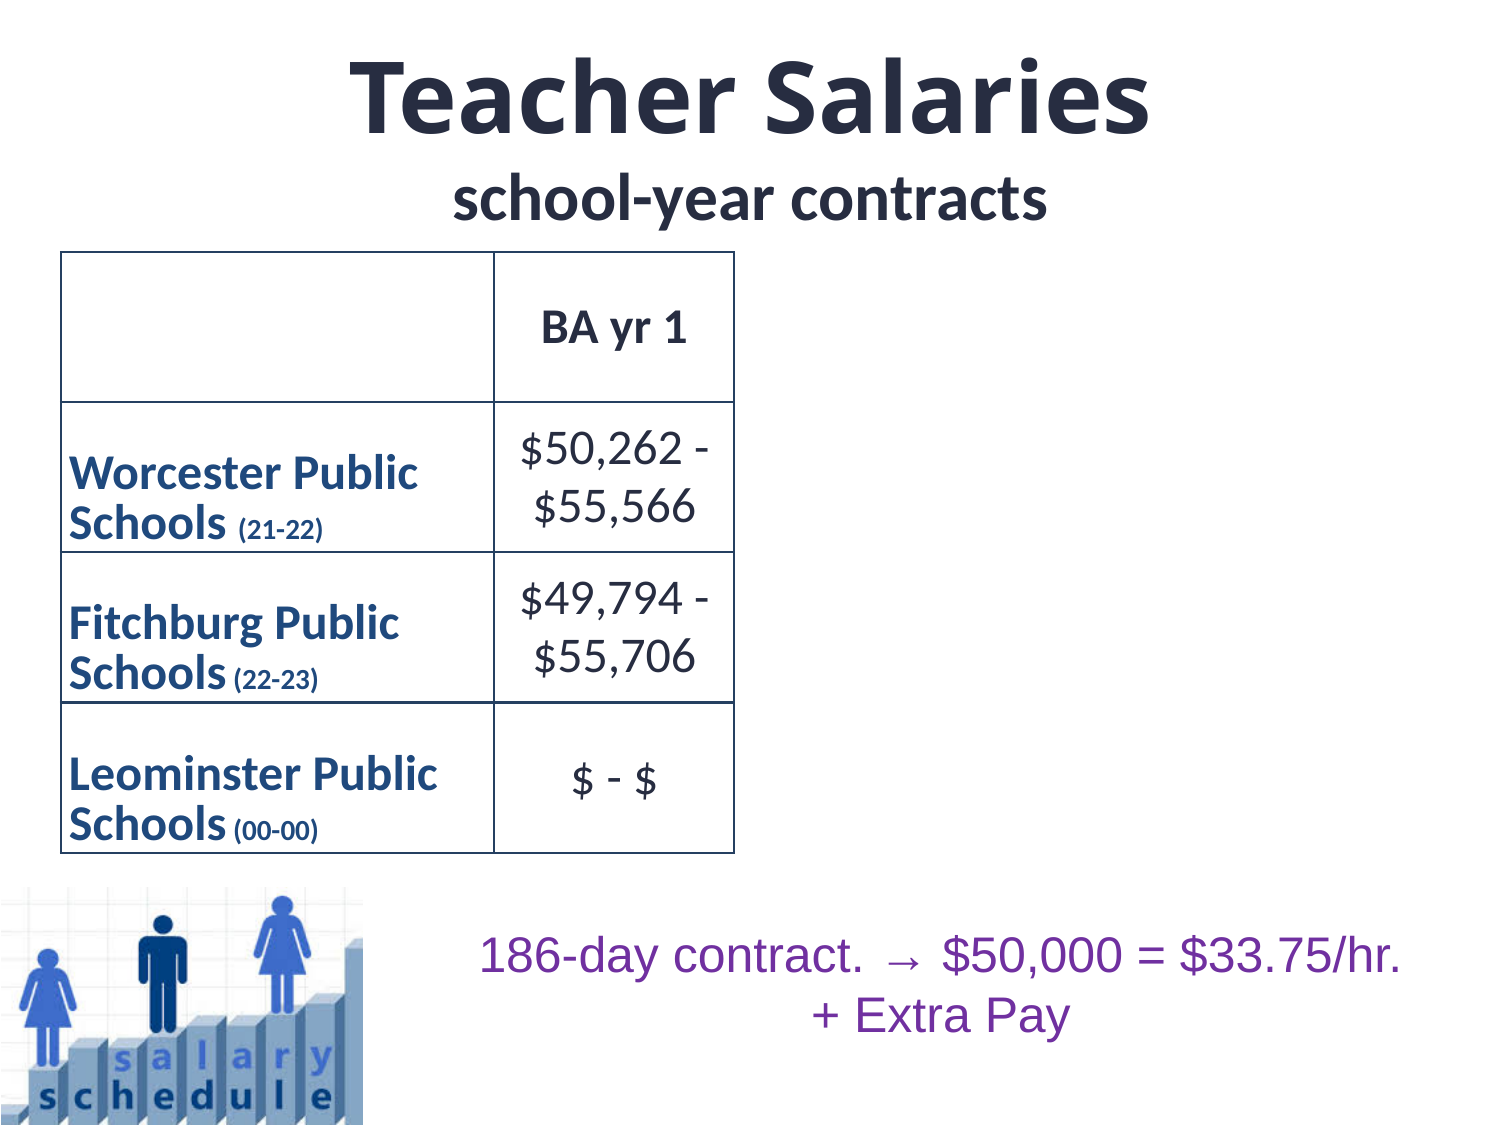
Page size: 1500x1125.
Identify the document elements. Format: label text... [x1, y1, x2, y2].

title Teacher Salaries school-year contracts [0, 9, 1500, 260]
table_cell Worcester Public Schools (21-22) [62, 403, 493, 551]
table_header BA yr 1 [495, 253, 733, 401]
table_cell Fitchburg Public Schools (22-23) [62, 553, 493, 701]
table_header Leominster Public Schools (00-00) [62, 704, 493, 852]
table_header [62, 253, 493, 401]
table_cell $50,262 - $55,566 [495, 403, 733, 551]
picture [1, 887, 363, 1125]
table_header $ - $ [495, 704, 733, 852]
text_box 186-day contract. → $50,000 = $33.75/hr. + Extra Pay [432, 915, 1449, 1051]
table_cell $49,794 - $55,706 [495, 553, 733, 701]
